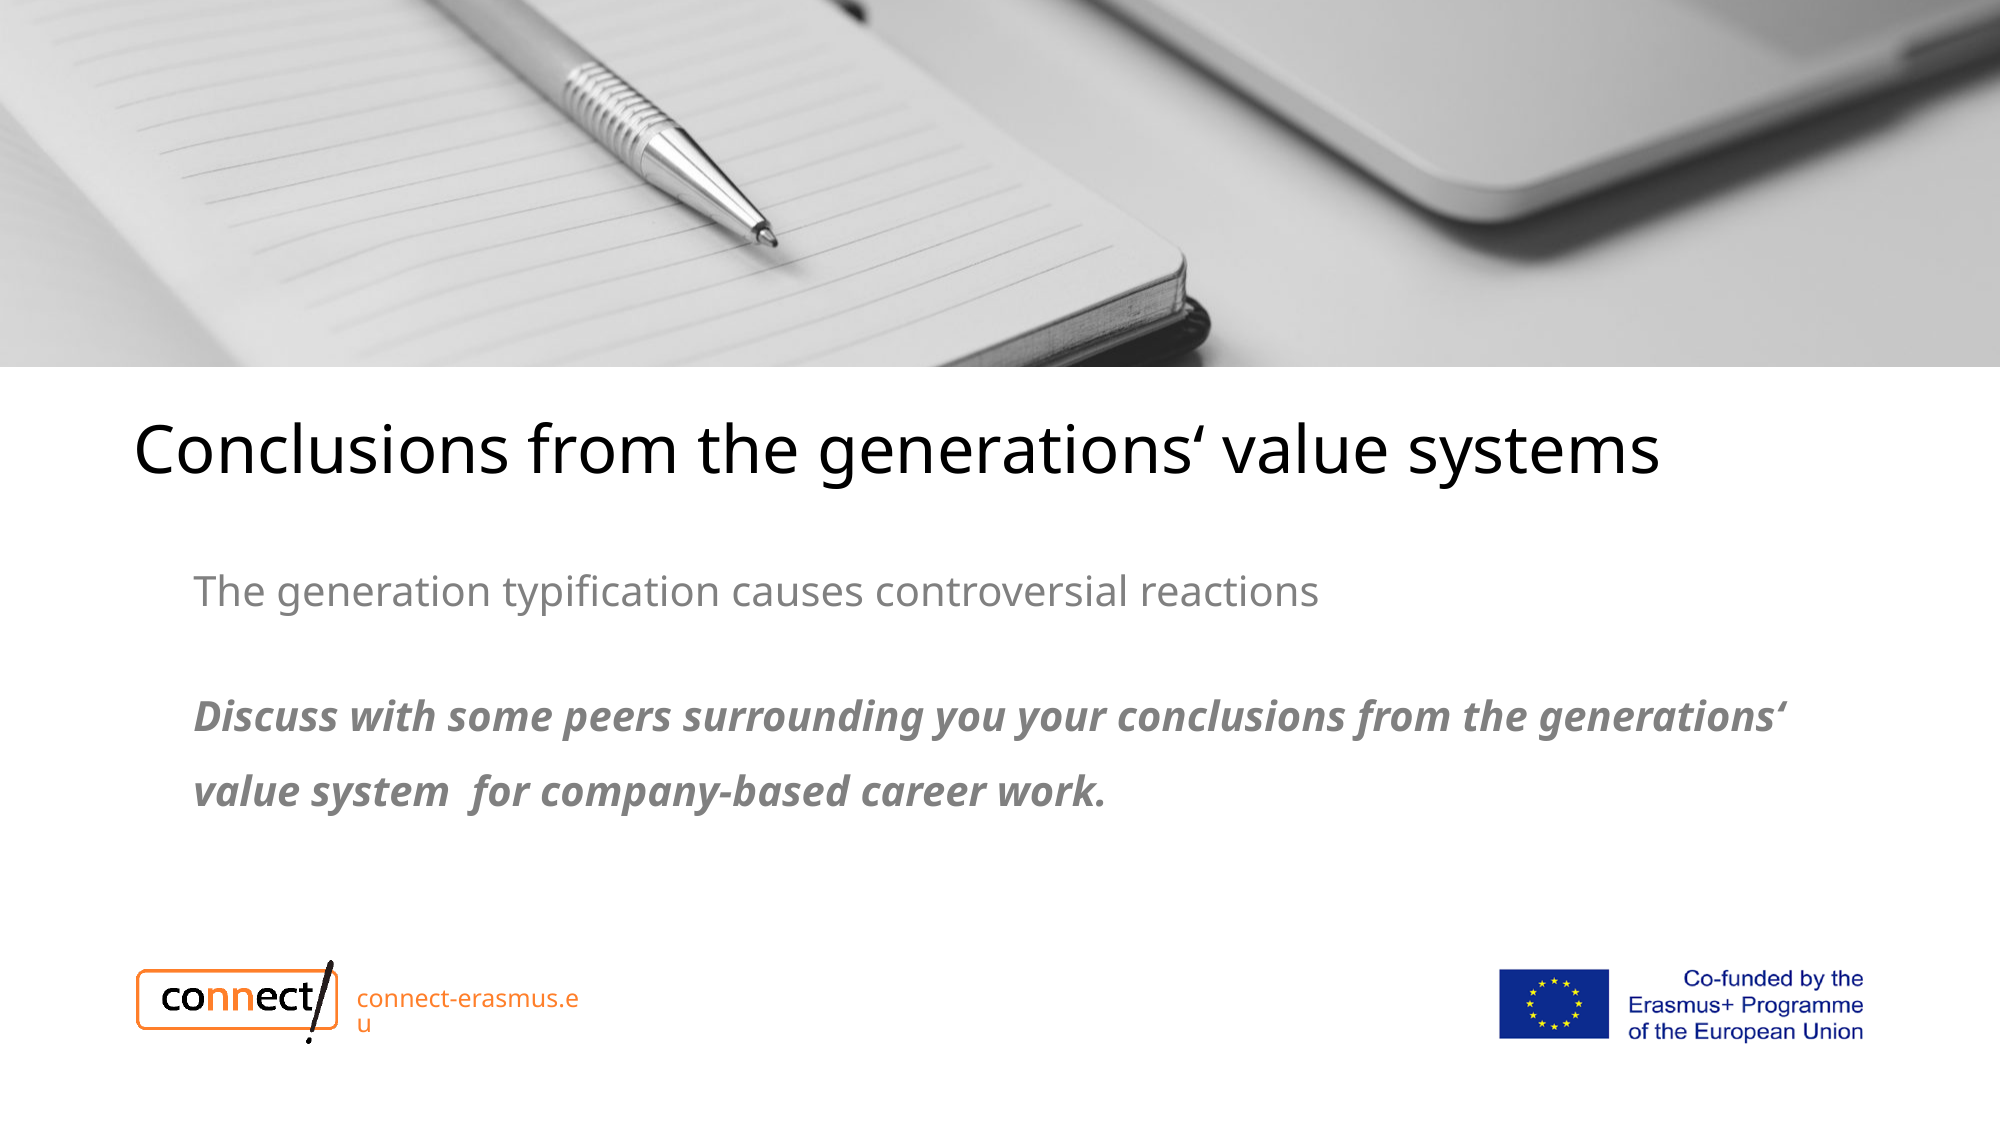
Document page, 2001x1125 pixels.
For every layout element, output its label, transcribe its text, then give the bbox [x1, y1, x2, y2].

list The generation typification causes controversial reactions Discuss with some peers surrounding you your conclusions from the generations‘ value system for company-based career work. [178, 531, 1903, 787]
picture [1498, 968, 1863, 1044]
footer connect-erasmus.eu [341, 976, 607, 1022]
title Conclusions from the generations‘ value systems [118, 383, 1842, 496]
picture [136, 960, 338, 1044]
picture [0, 0, 2000, 367]
